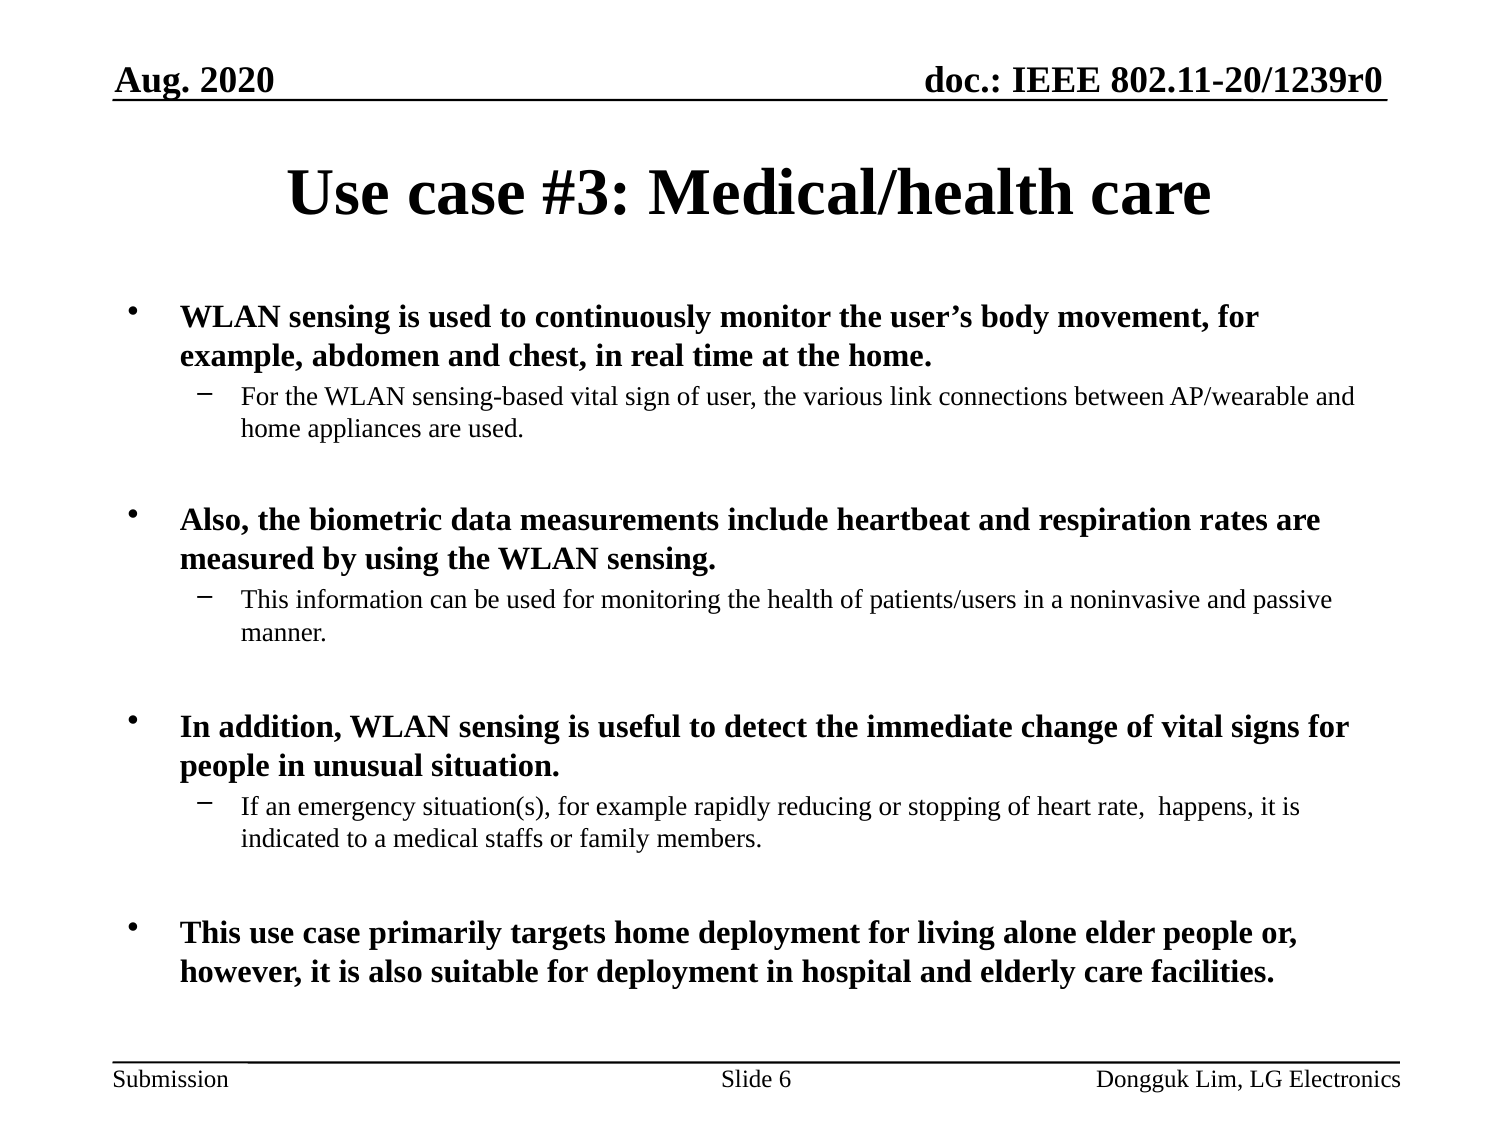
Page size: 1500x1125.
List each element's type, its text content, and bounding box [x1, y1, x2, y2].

title Use case #3: Medical/health care [112, 112, 1388, 263]
slide_number Slide 6 [712, 1061, 800, 1093]
list WLAN sensing is used to continuously monitor the user’s body movement, for example, abdomen and chest, in real time at the home. For the WLAN sensing-based vital sign of user, the various link connections between AP/wearable and home appliances are used. Also, the biometric data measurements include heartbeat and respiration rates are measured by using the WLAN sensing. This information can be used for monitoring the health of patients/users in a noninvasive and passive manner. In addition, WLAN sensing is useful to detect the immediate change of vital signs for people in unusual situation. If an emergency situation(s), for example rapidly reducing or stopping of heart rate, happens, it is indicated to a medical staffs or family members. This use case primarily targets home deployment for living alone elder people or, however, it is also suitable for deployment in hospital and elderly care facilities. [112, 287, 1388, 1000]
footer Dongguk Lim, LG Electronics [1092, 1061, 1402, 1093]
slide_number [114, 54, 277, 101]
